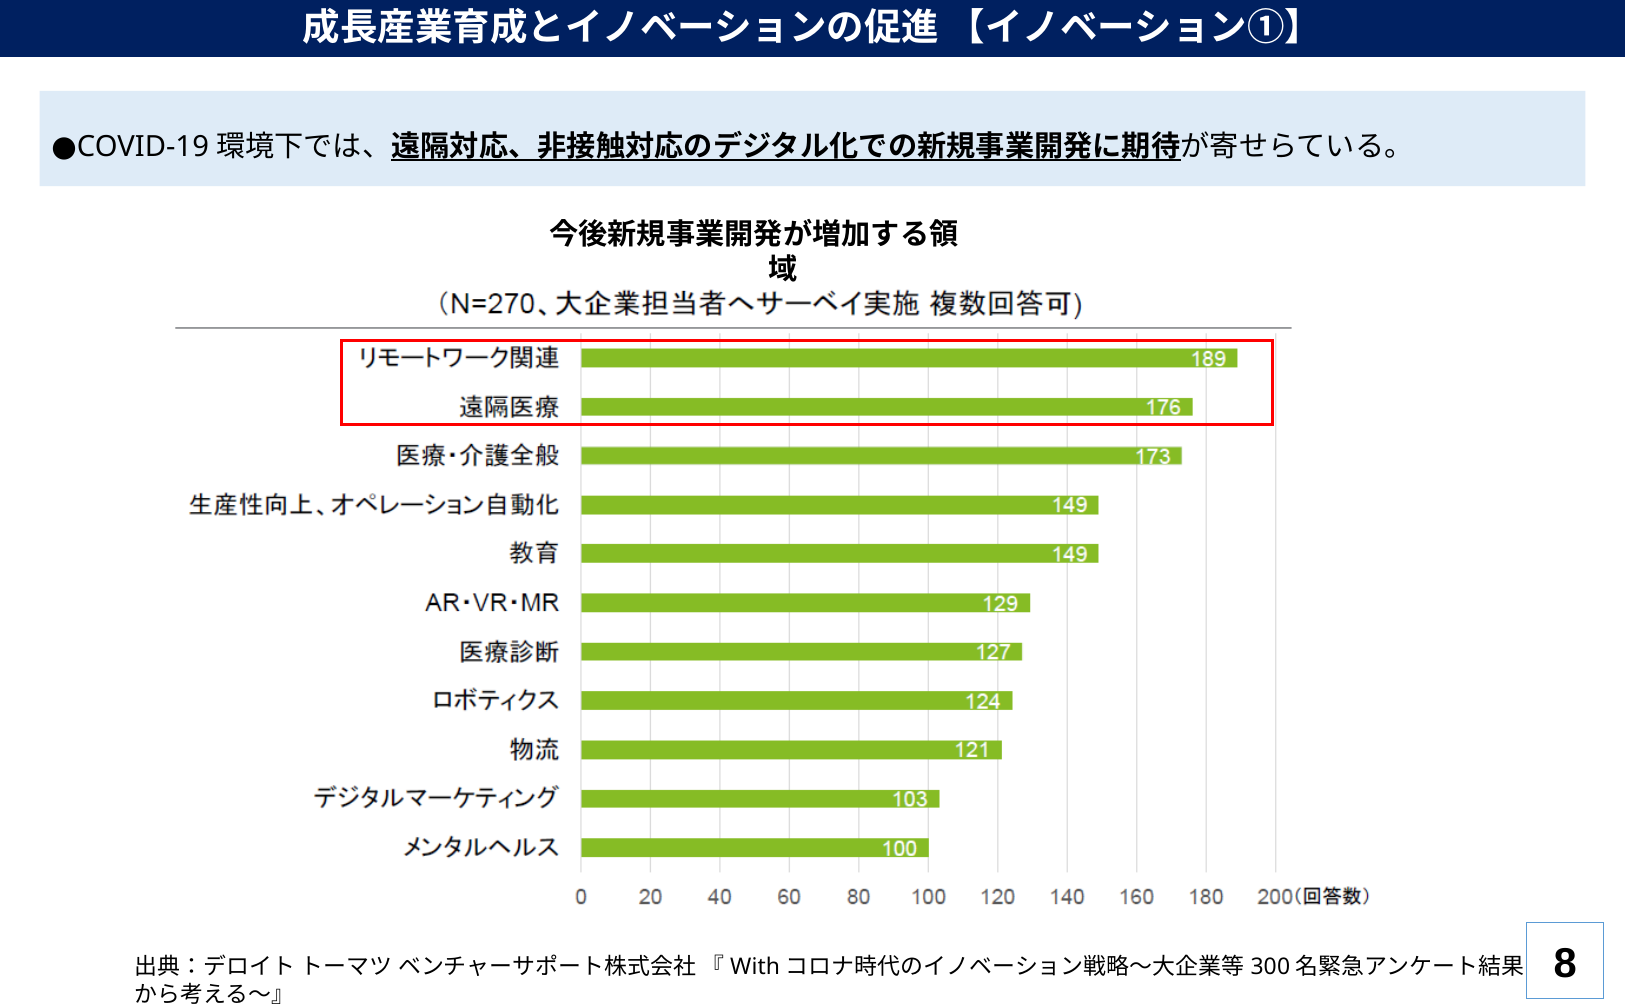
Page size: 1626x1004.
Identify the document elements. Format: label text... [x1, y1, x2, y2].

picture [173, 280, 1380, 916]
slide_number 7 [1526, 922, 1604, 999]
text_box 今後新規事業開発が増加する領域 [536, 219, 972, 280]
title 成長産業育成とイノベーションの促進 【イノベーション①】 [0, 0, 1625, 57]
text_box ●COVID-19環境下では、遠隔対応、非接触対応のデジタル化での新規事業開発に期待が寄せらている。 [38, 90, 1586, 187]
text_box 出典：デロイト トーマツ ベンチャーサポート株式会社 『Withコロナ時代のイノベーション戦略～大企業等300名緊急アンケート結果から考える～』 [119, 944, 1562, 1004]
